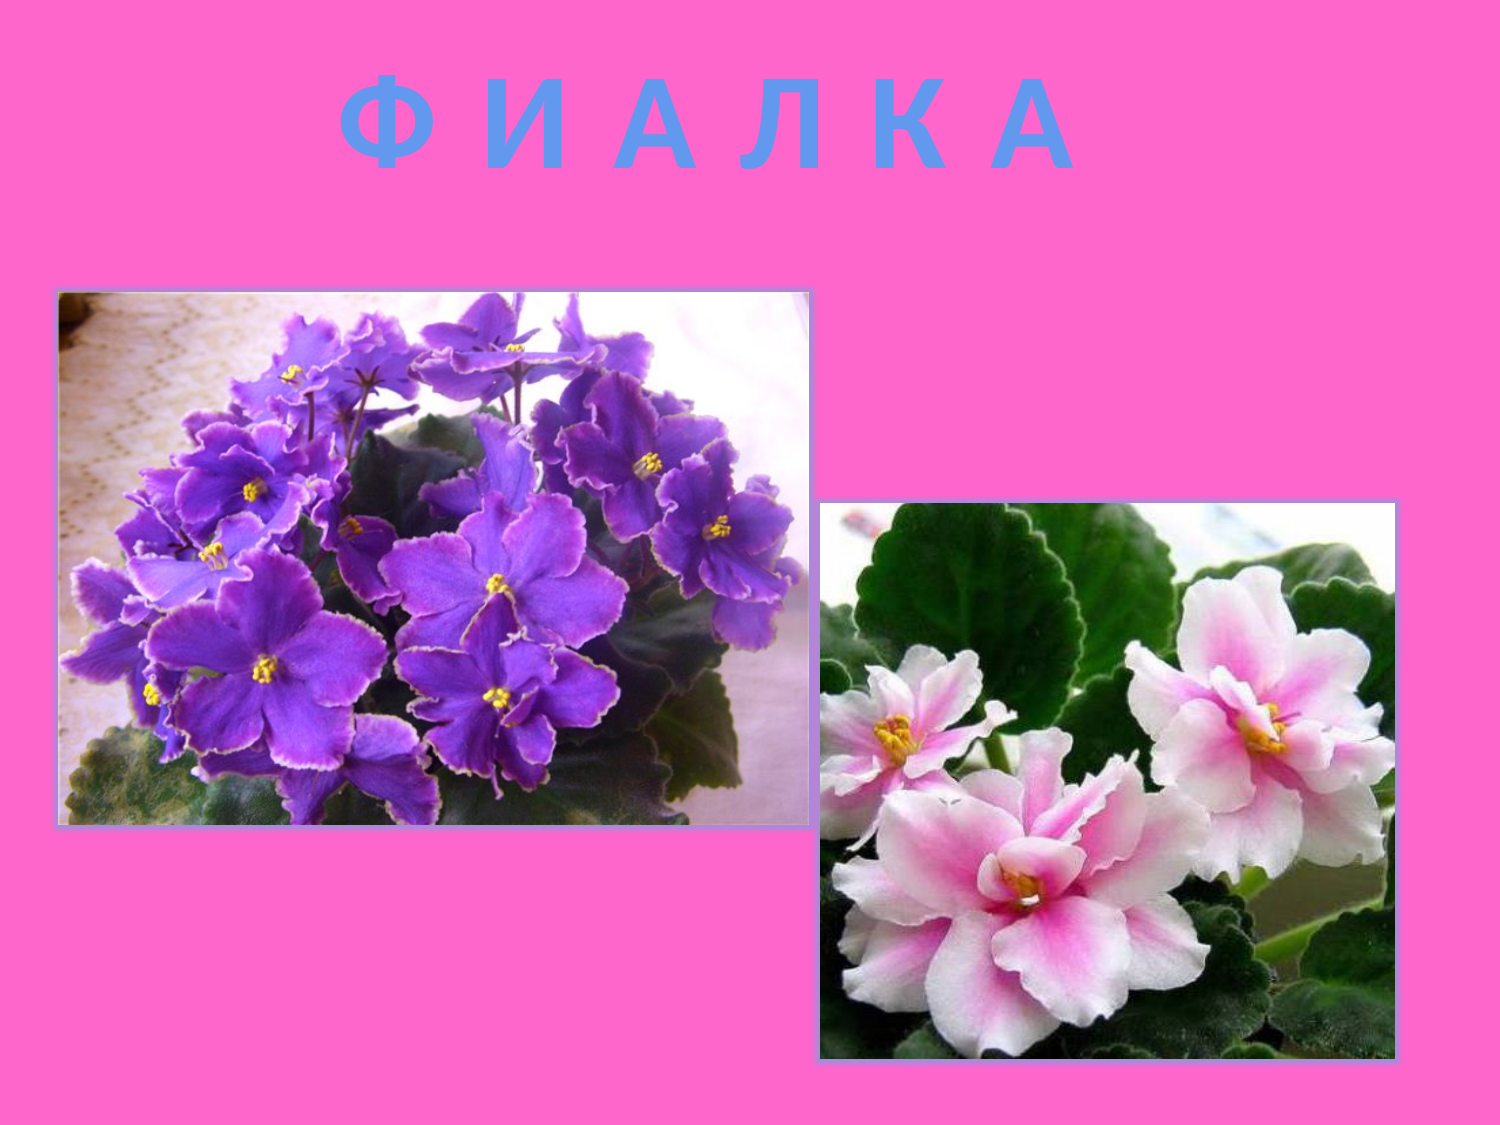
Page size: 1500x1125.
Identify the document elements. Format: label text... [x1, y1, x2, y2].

text_box Ф И А Л К А [70, 23, 1184, 204]
picture [58, 292, 809, 825]
picture [820, 503, 1395, 1059]
